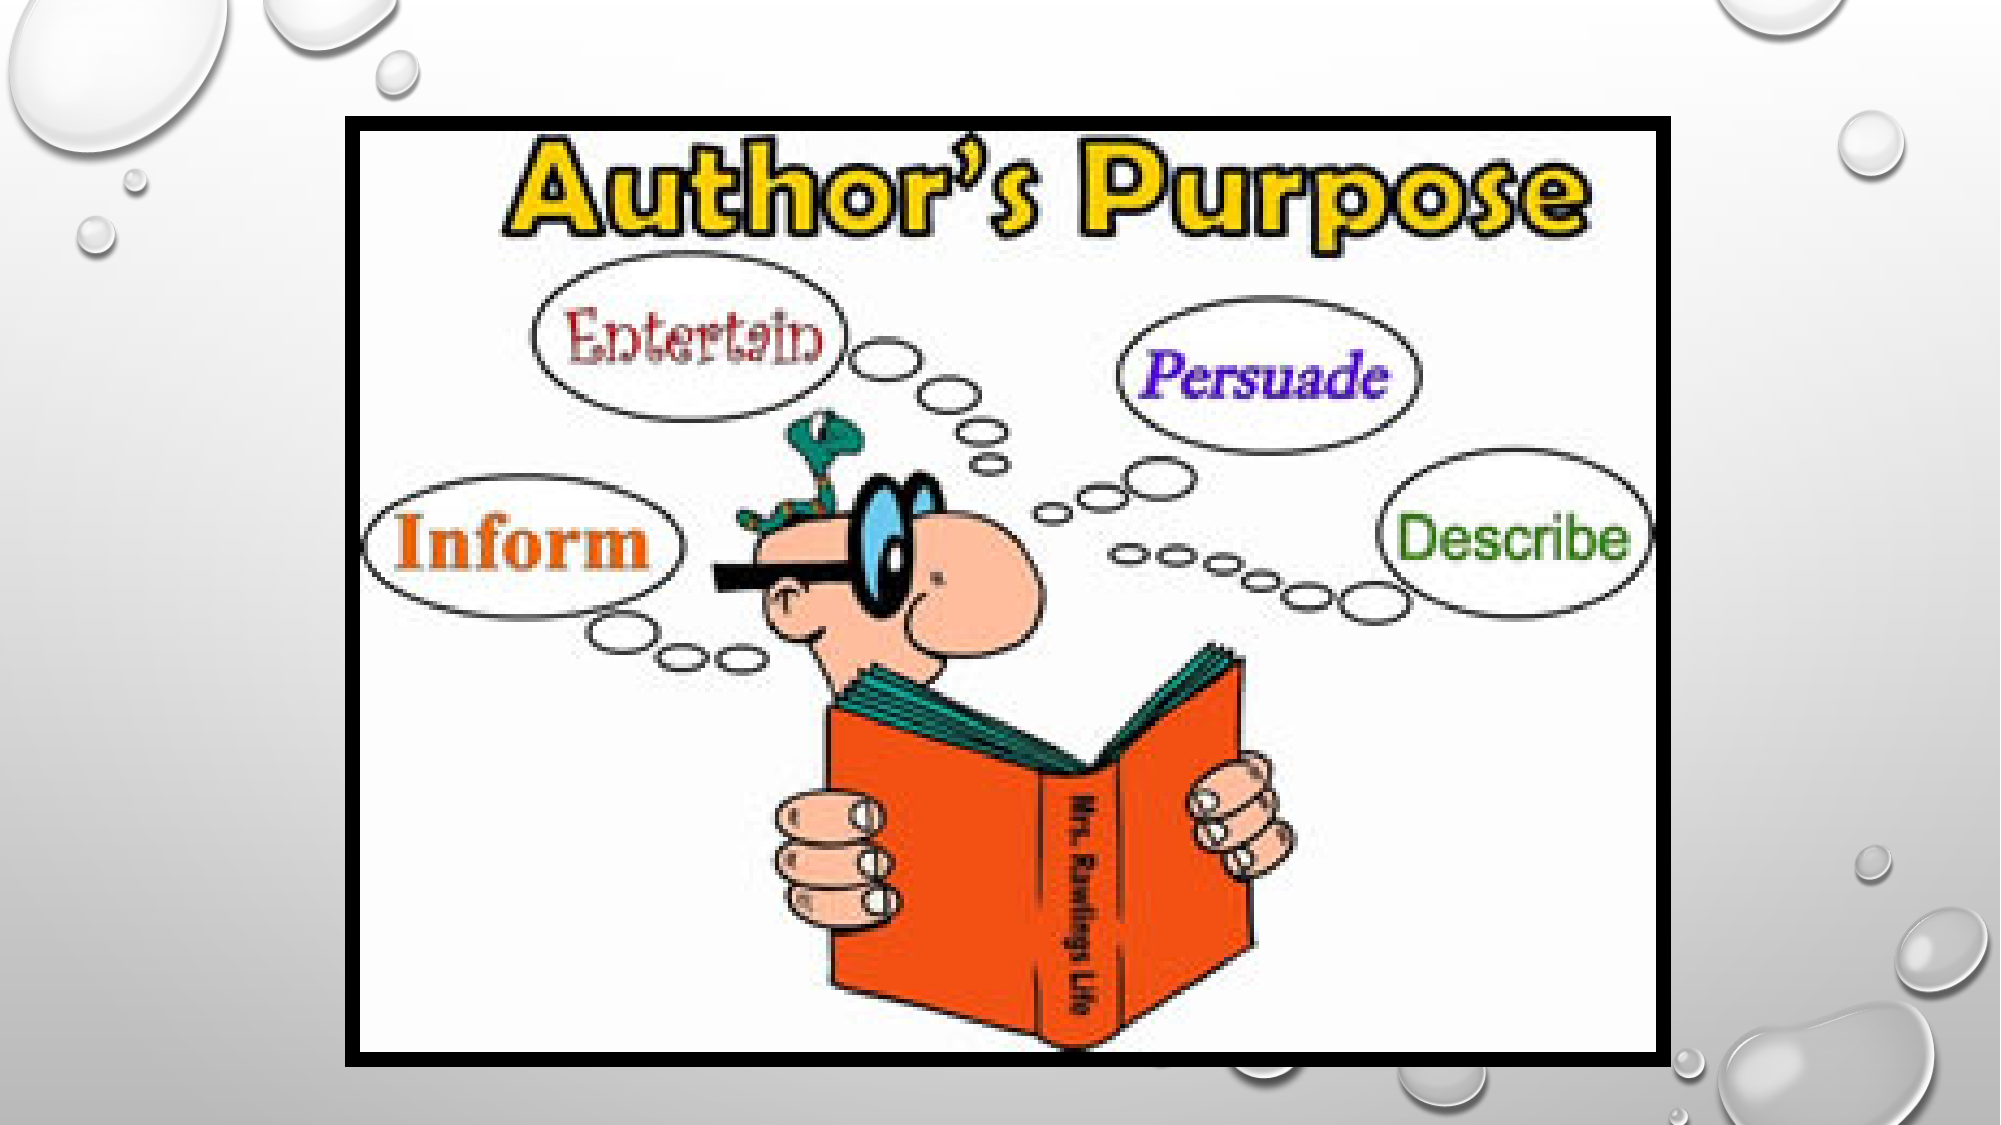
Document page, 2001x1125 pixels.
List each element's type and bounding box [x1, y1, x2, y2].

list [359, 130, 1657, 1053]
picture [0, 0, 2000, 1125]
